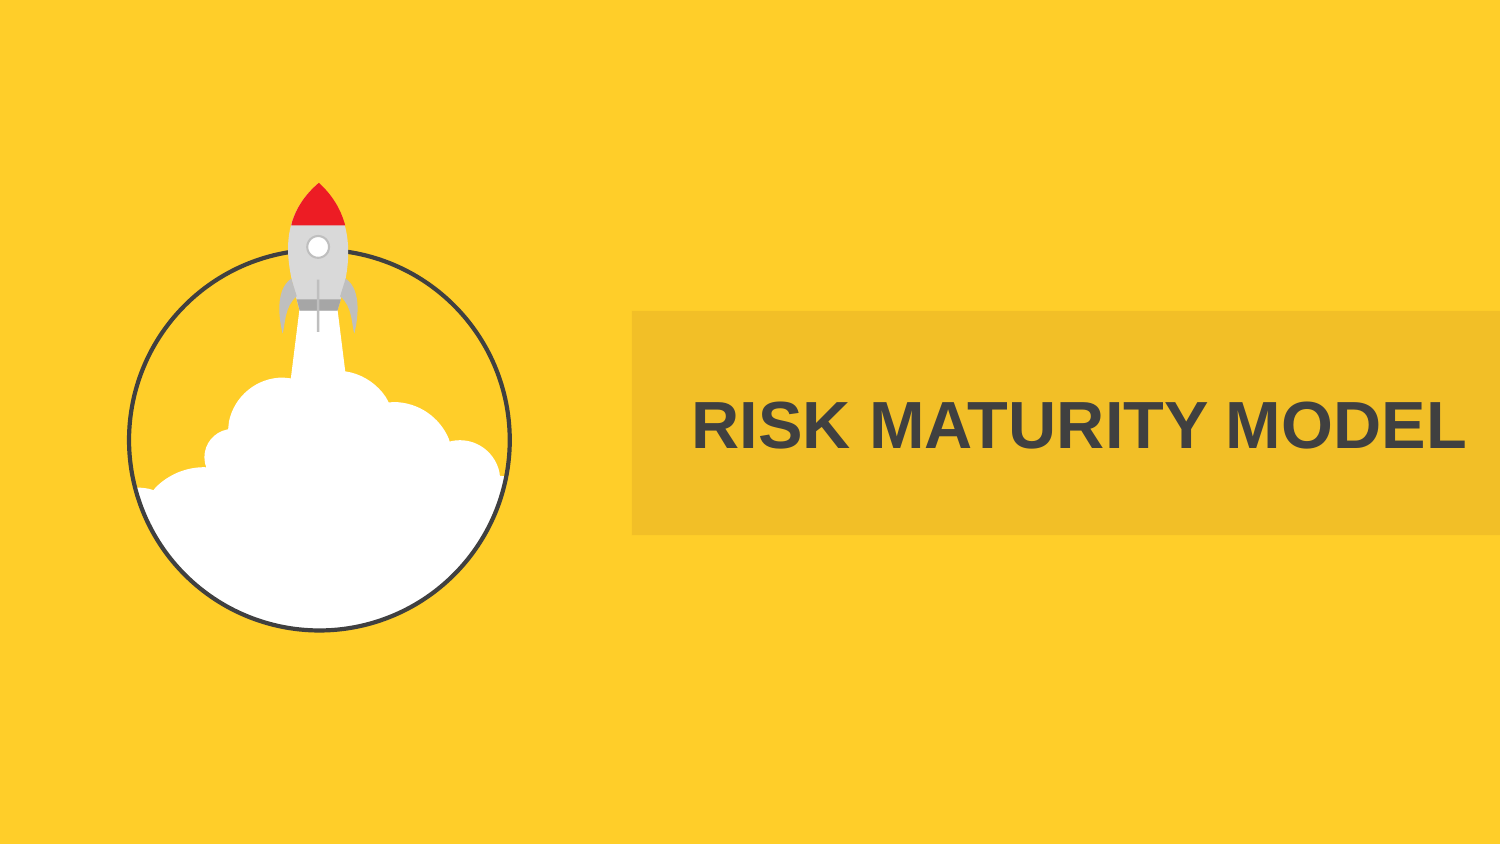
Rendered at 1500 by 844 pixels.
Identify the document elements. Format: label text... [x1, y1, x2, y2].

list RISK MATURITY MODEL [676, 374, 1500, 470]
